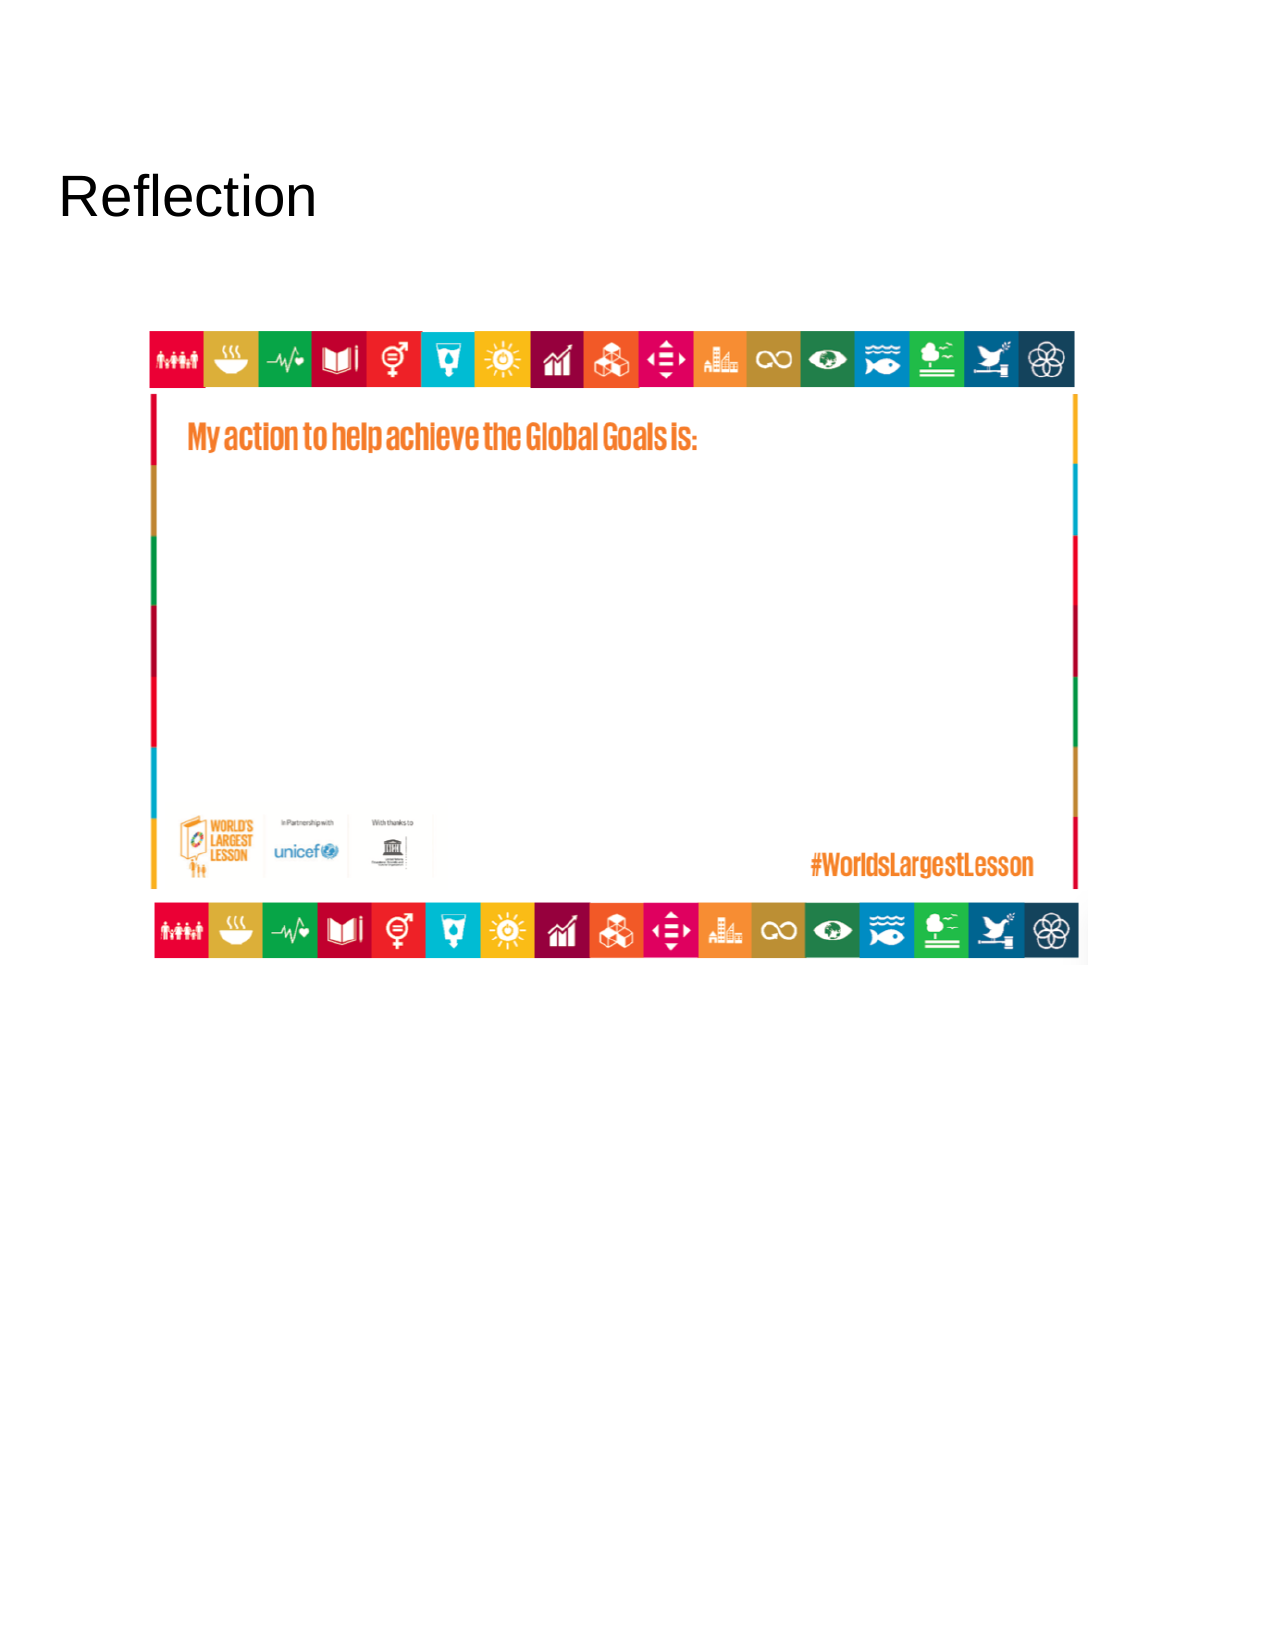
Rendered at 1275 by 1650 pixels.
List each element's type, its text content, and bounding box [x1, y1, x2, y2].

picture [135, 326, 1088, 965]
title Reflection [43, 142, 1232, 327]
